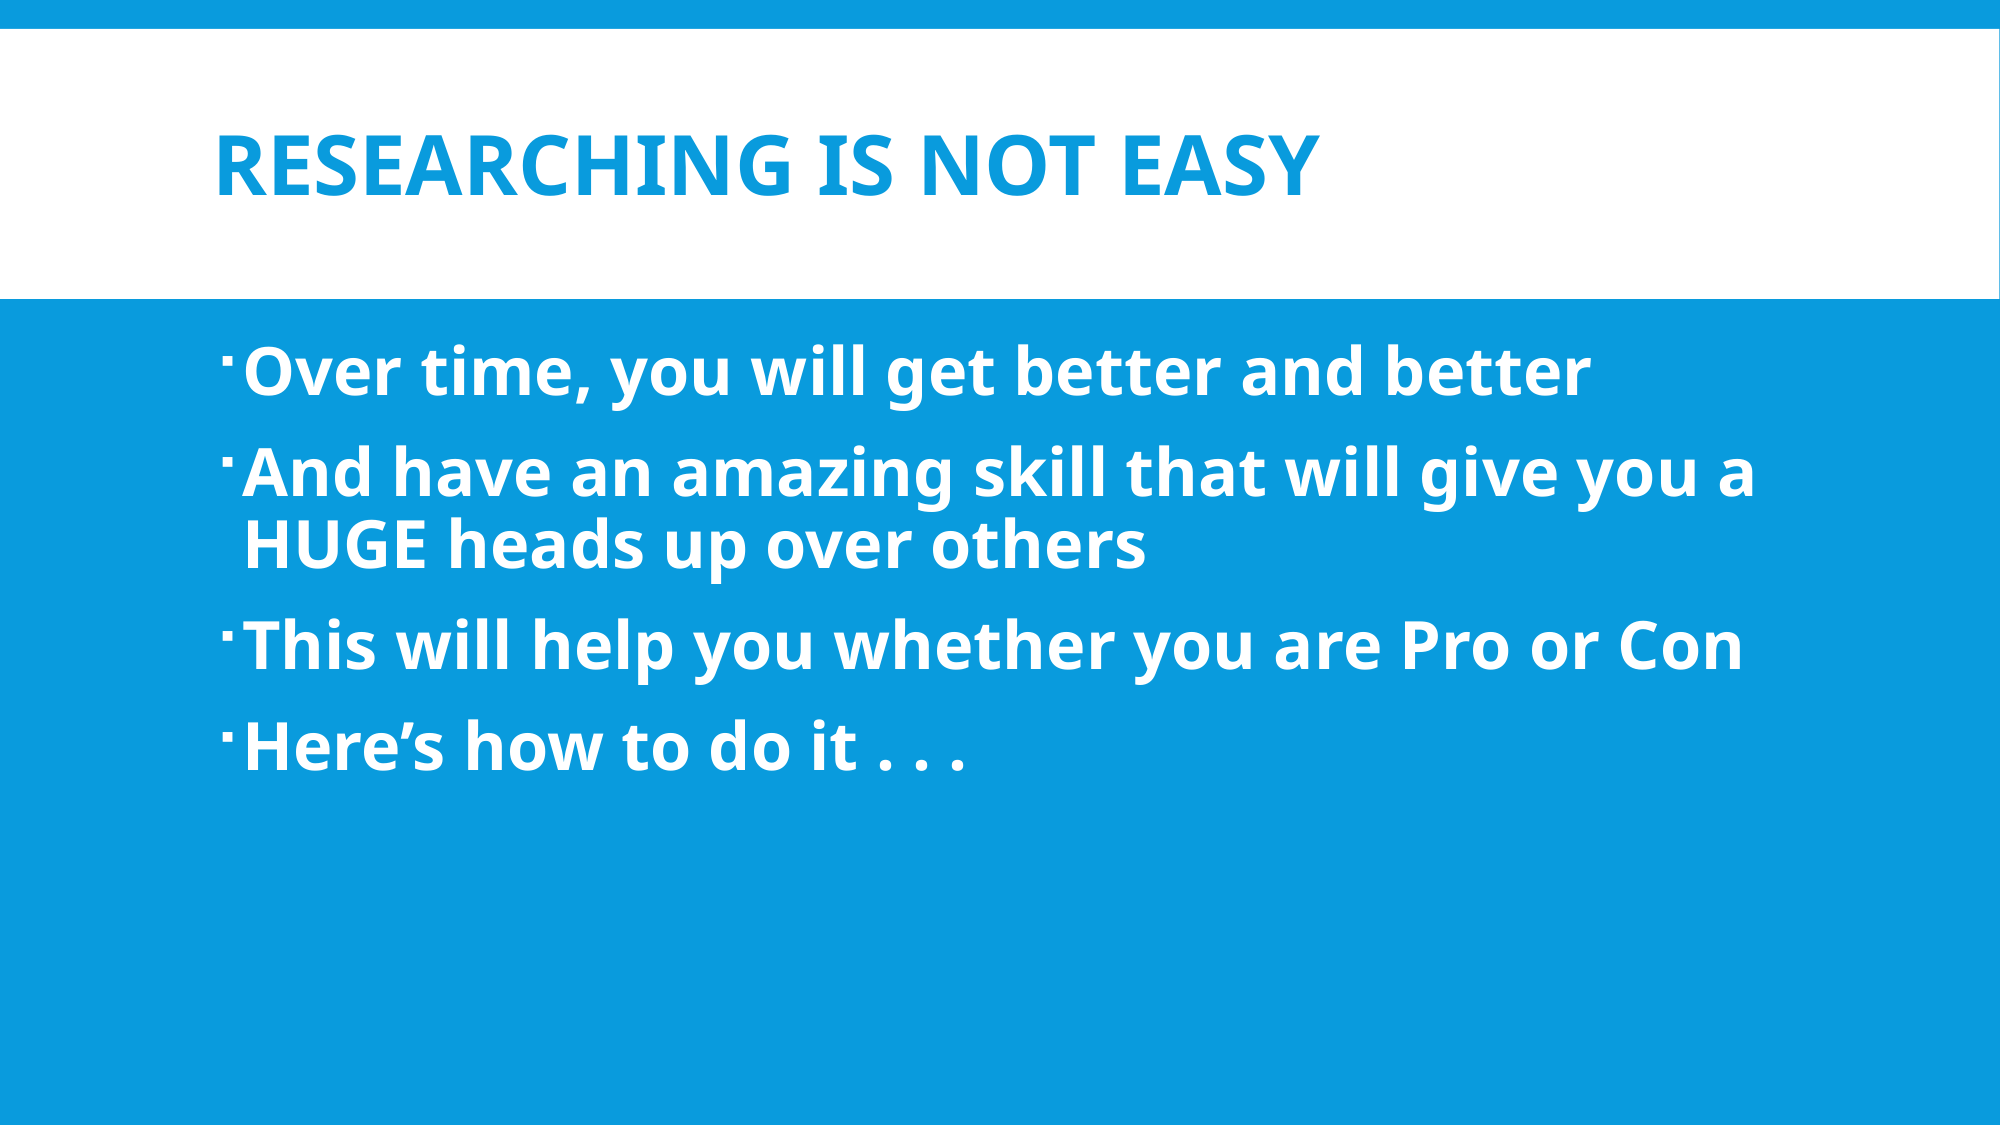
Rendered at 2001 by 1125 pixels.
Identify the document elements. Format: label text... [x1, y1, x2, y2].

list Over time, you will get better and better And have an amazing skill that will give you a HUGE heads up over others This will help you whether you are Pro or Con Here’s how to do it . . . [197, 329, 1902, 1020]
title RESEARCHING IS NOT EASY [197, 46, 1803, 295]
